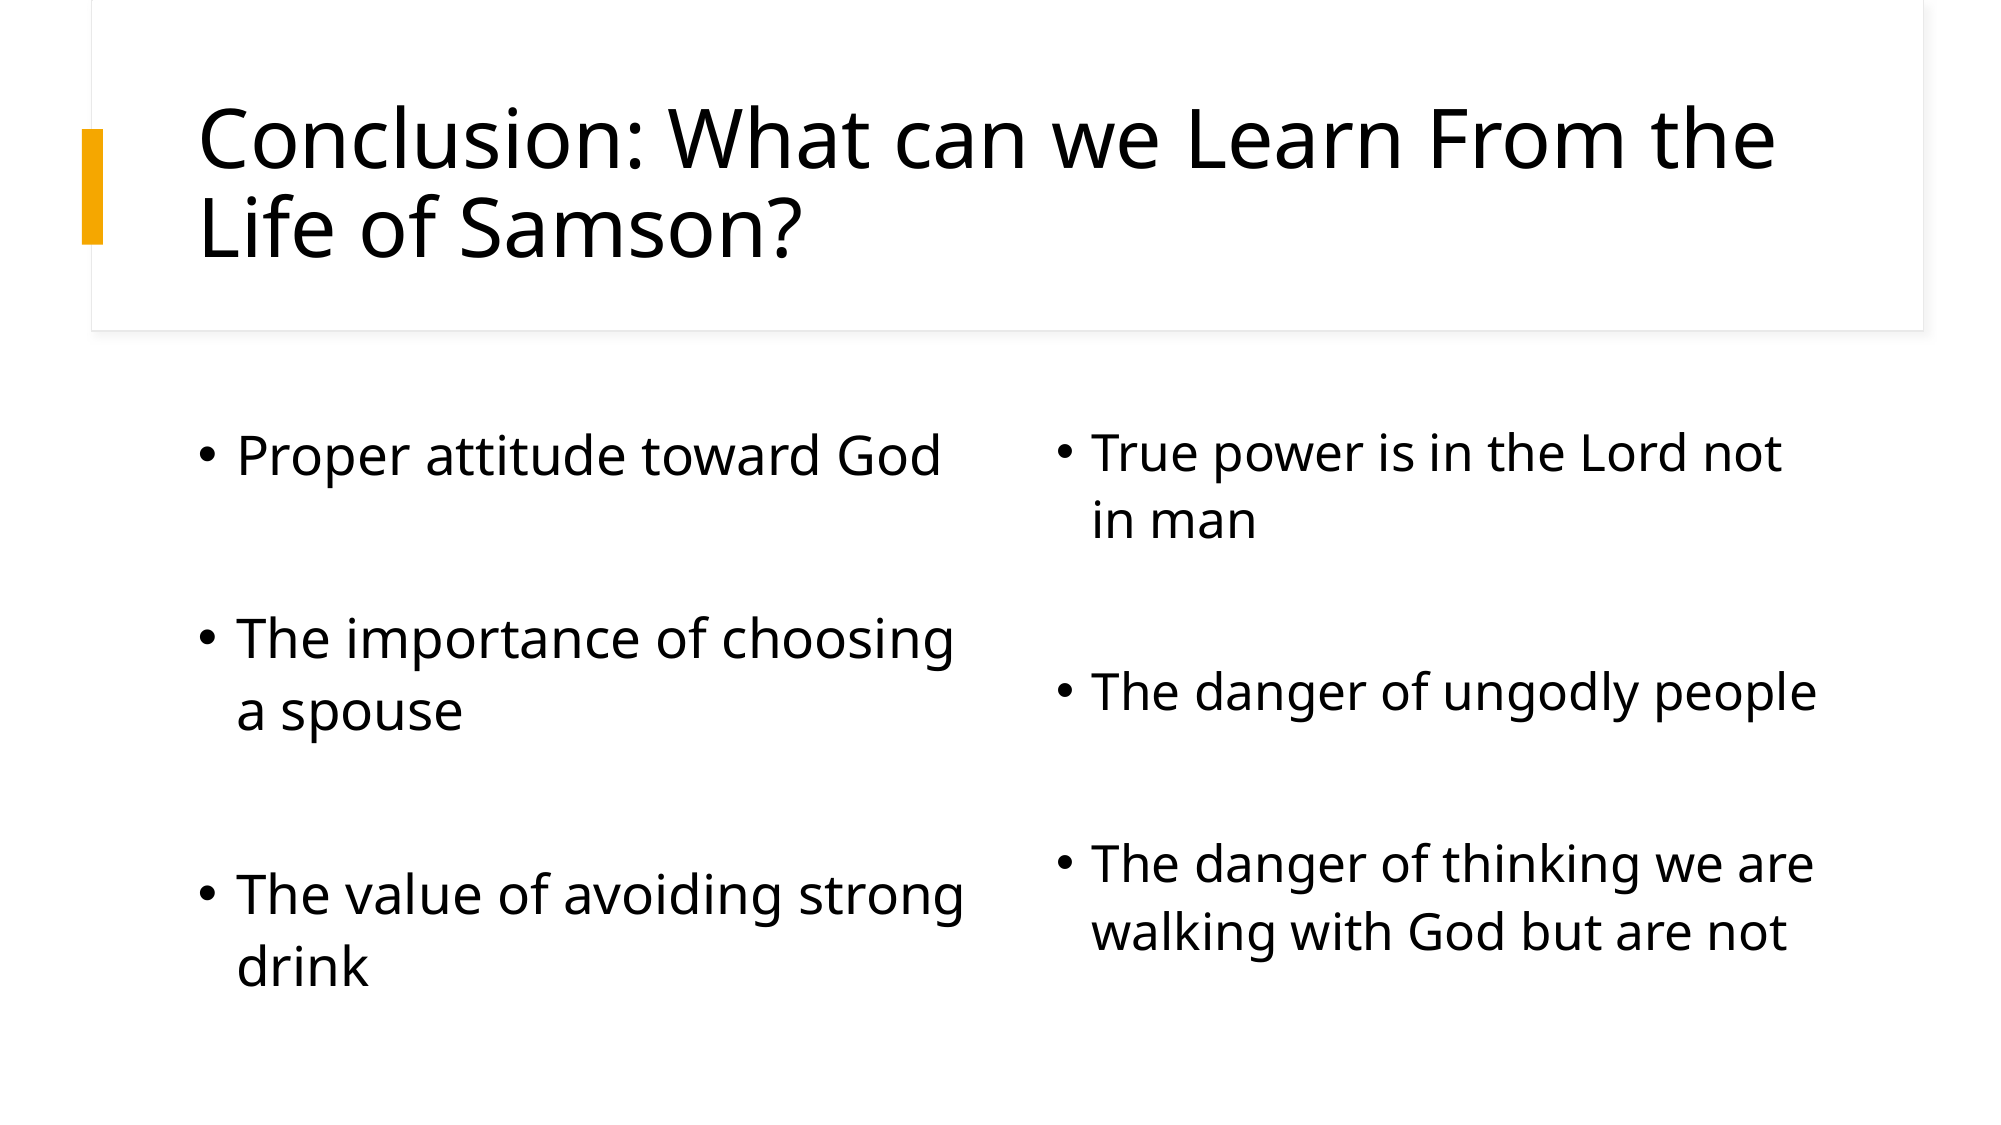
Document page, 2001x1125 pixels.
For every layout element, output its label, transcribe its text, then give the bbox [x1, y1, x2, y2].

list True power is in the Lord not in man The danger of ungodly people The danger of thinking we are walking with God but are not [1041, 406, 1851, 1013]
title Conclusion: What can we Learn From the Life of Samson? [183, 90, 1851, 284]
list Proper attitude toward God The importance of choosing a spouse The value of avoiding strong drink [183, 406, 993, 1013]
